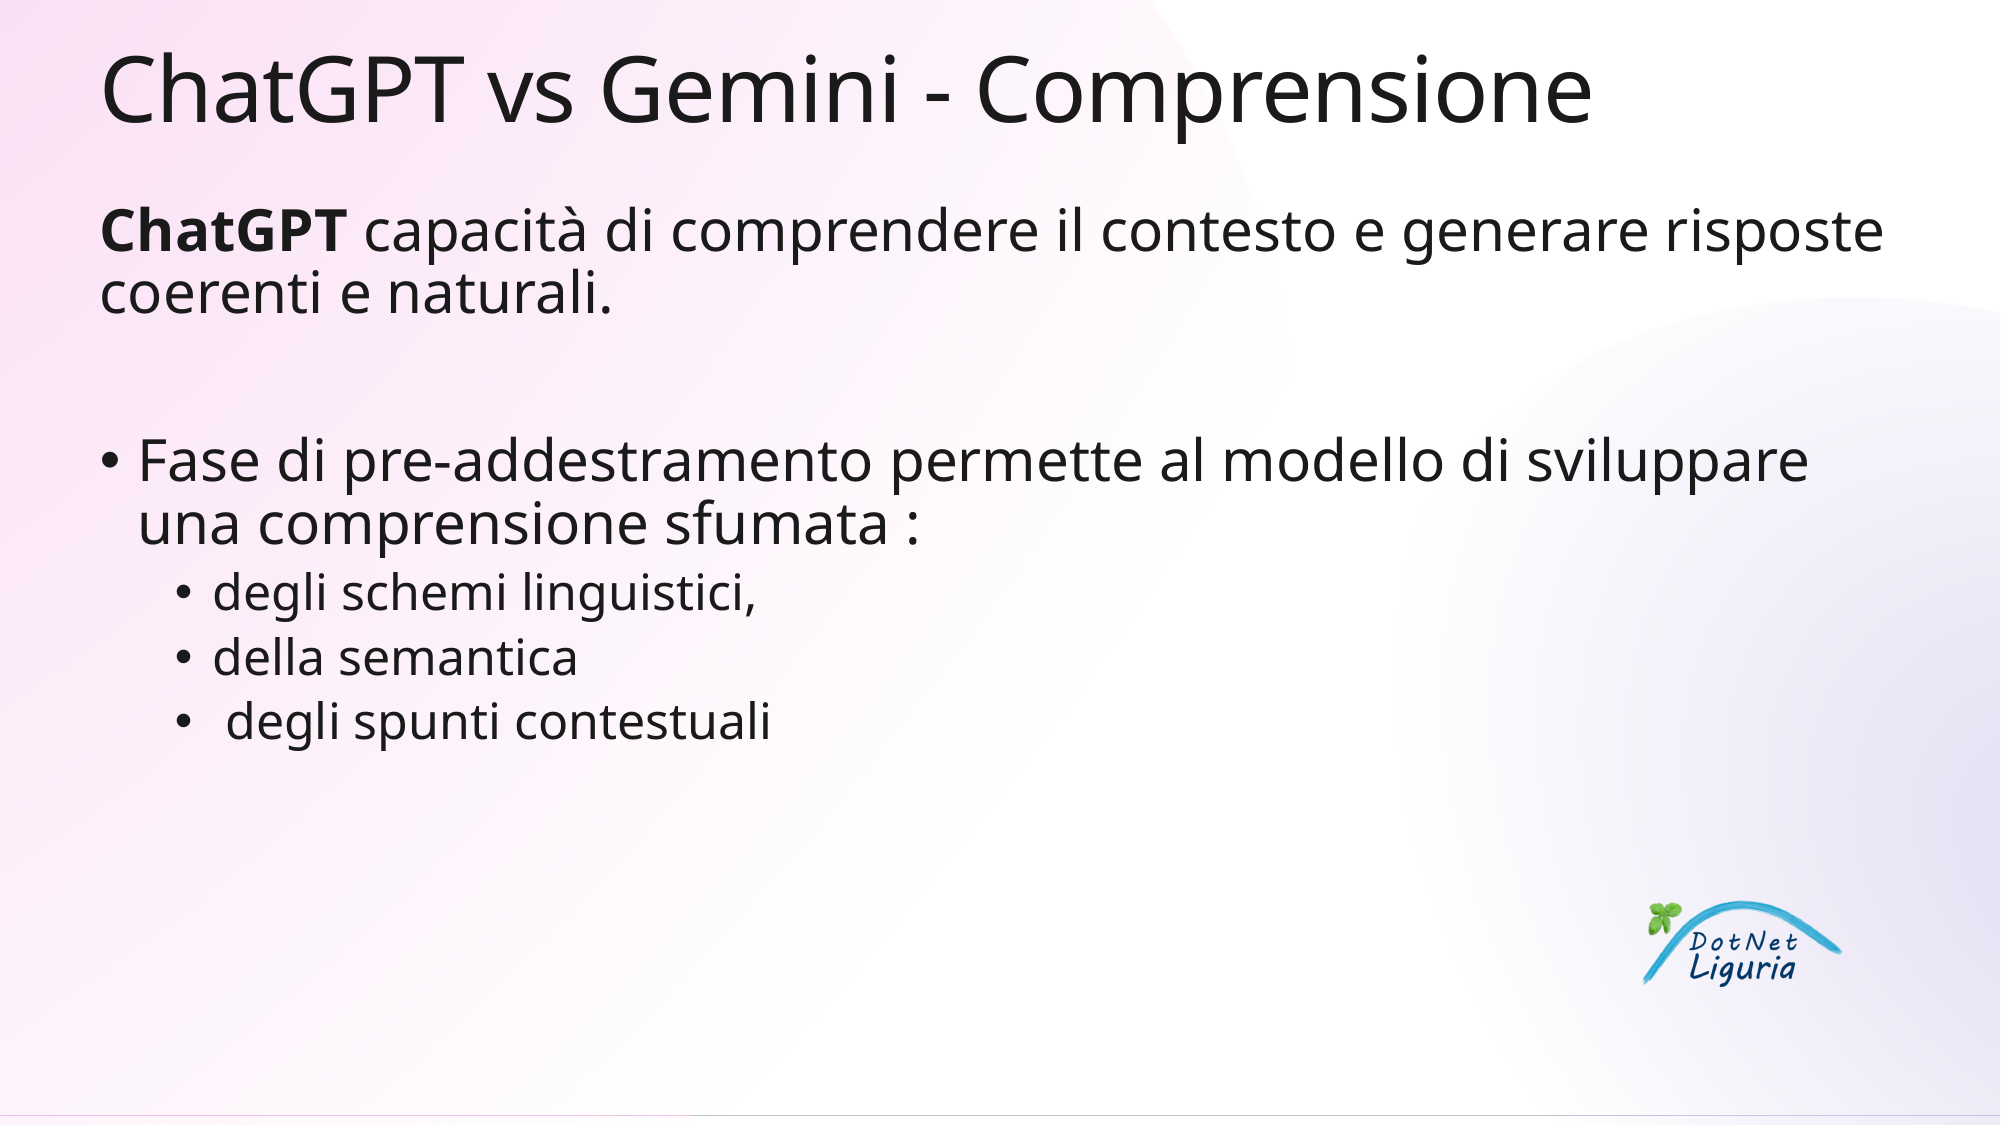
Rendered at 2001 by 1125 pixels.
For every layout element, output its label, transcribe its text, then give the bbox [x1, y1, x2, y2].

list ChatGPT capacità di comprendere il contesto e generare risposte coerenti e naturali. Fase di pre-addestramento permette al modello di sviluppare una comprensione sfumata : degli schemi linguistici, della semantica degli spunti contestuali [99, 200, 1900, 1025]
title ChatGPT vs Gemini - Comprensione [99, 24, 1900, 160]
picture [0, 0, 2001, 1125]
